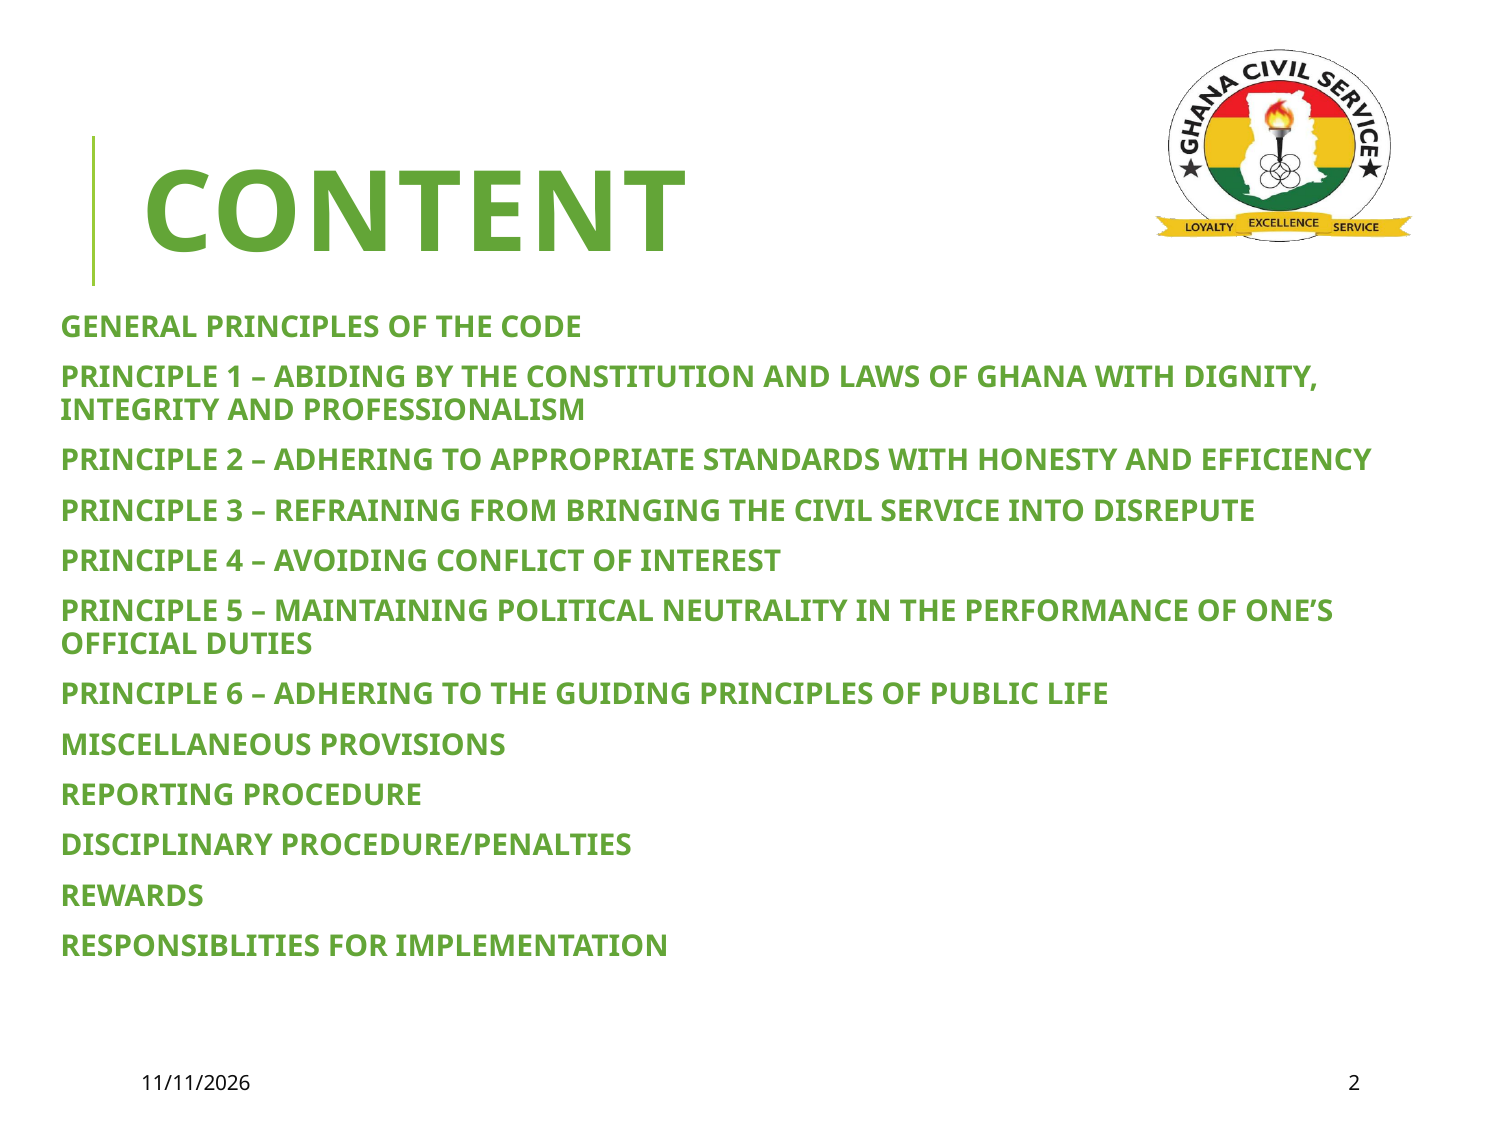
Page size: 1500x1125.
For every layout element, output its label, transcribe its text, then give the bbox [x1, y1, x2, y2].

list GENERAL PRINCIPLES OF THE CODE PRINCIPLE 1 – ABIDING BY THE CONSTITUTION AND LAWS OF GHANA WITH DIGNITY, INTEGRITY AND PROFESSIONALISM PRINCIPLE 2 – ADHERING TO APPROPRIATE STANDARDS WITH HONESTY AND EFFICIENCY PRINCIPLE 3 – REFRAINING FROM BRINGING THE CIVIL SERVICE INTO DISREPUTE PRINCIPLE 4 – AVOIDING CONFLICT OF INTEREST PRINCIPLE 5 – MAINTAINING POLITICAL NEUTRALITY IN THE PERFORMANCE OF ONE’S OFFICIAL DUTIES PRINCIPLE 6 – ADHERING TO THE GUIDING PRINCIPLES OF PUBLIC LIFE MISCELLANEOUS PROVISIONS REPORTING PROCEDURE DISCIPLINARY PROCEDURE/PENALTIES REWARDS RESPONSIBLITIES FOR IMPLEMENTATION [37, 304, 1475, 975]
picture [1115, 3, 1454, 297]
title CONTENT [126, 96, 1116, 304]
slide_number 2 [1333, 1061, 1454, 1107]
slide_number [126, 1061, 392, 1107]
